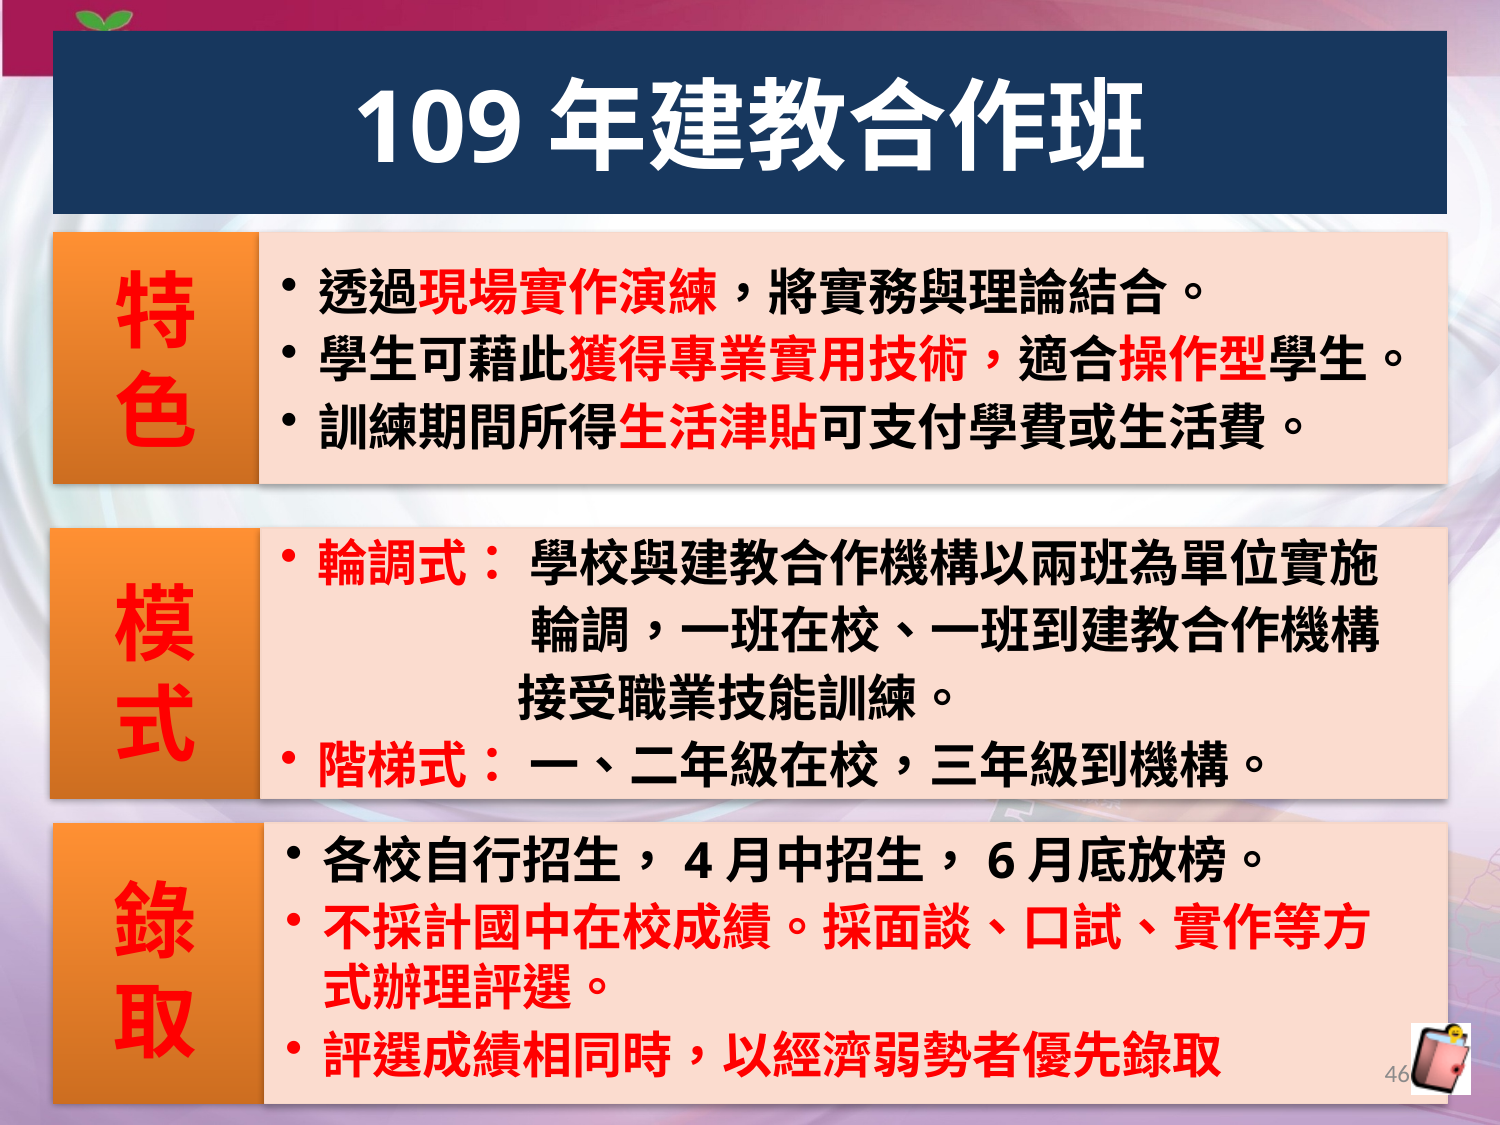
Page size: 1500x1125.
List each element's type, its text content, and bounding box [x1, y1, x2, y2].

text_box 109年建教合作班 [53, 30, 1447, 214]
picture [0, 0, 1500, 1125]
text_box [49, 521, 254, 821]
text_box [259, 514, 1448, 820]
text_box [49, 823, 261, 1109]
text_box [52, 232, 257, 484]
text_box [259, 232, 1448, 484]
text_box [264, 820, 1448, 1104]
